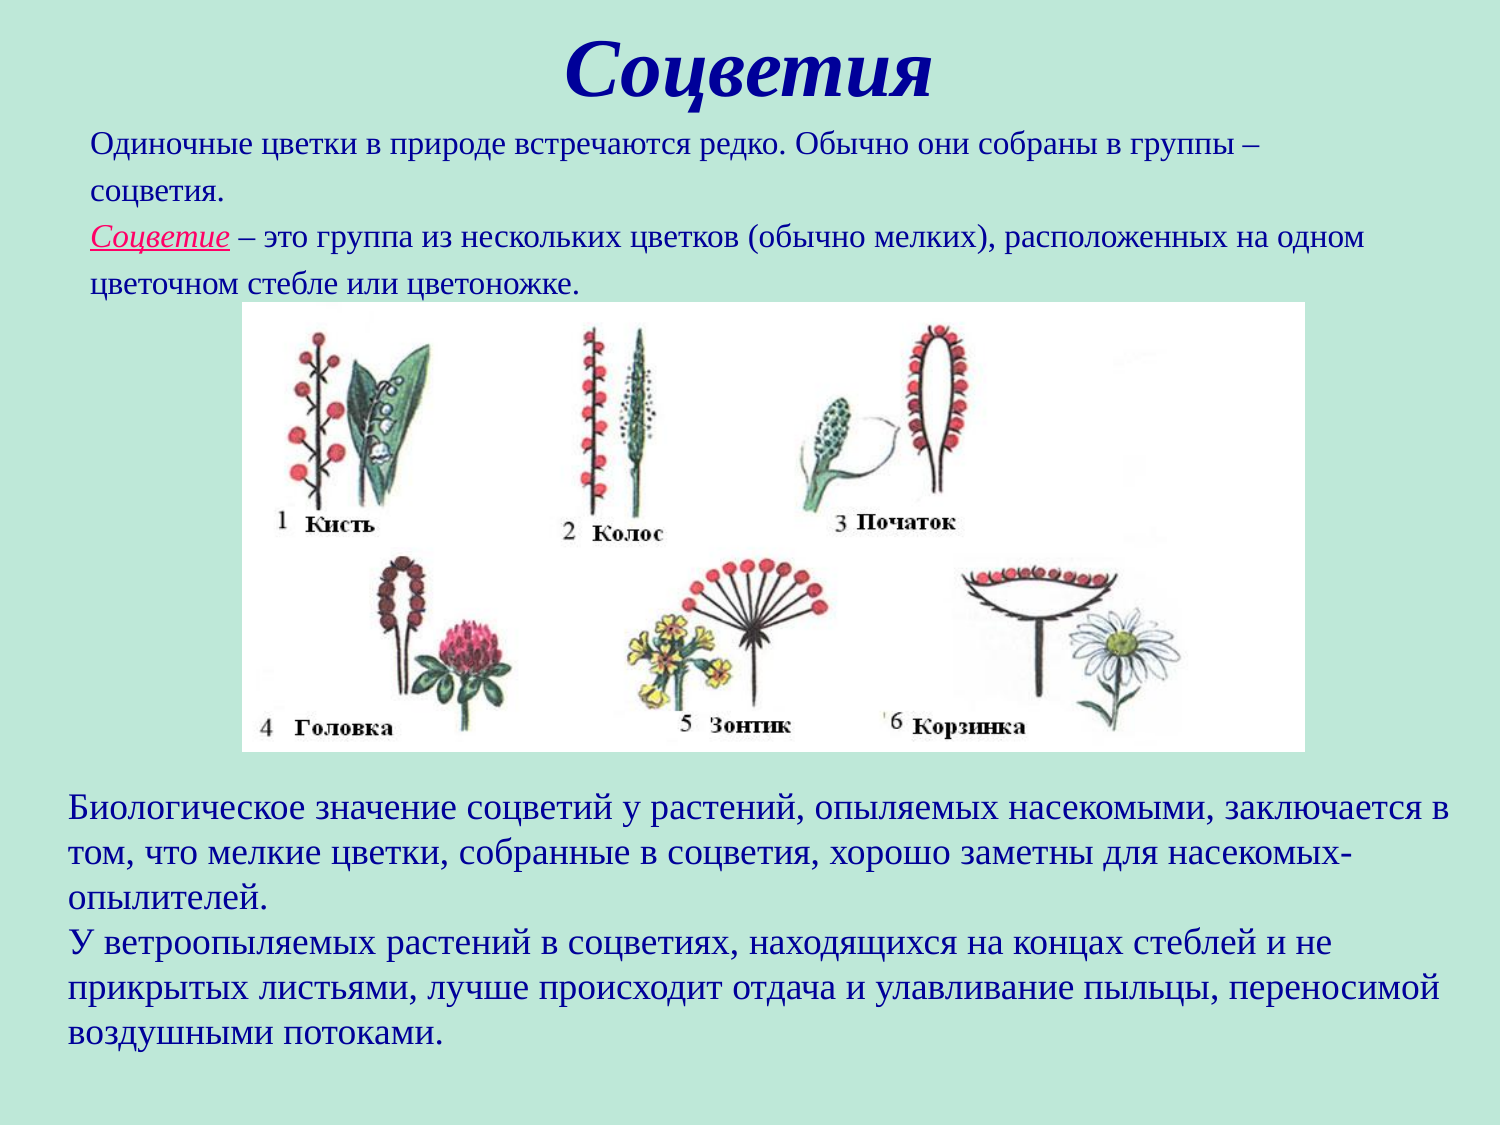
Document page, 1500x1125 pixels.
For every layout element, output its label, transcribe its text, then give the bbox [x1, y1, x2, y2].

text_box Биологическое значение соцветий у растений, опыляемых насекомыми, заключается в том, что мелкие цветки, собранные в соцветия, хорошо заметны для насекомых-опылителей. У ветроопыляемых растений в соцветиях, находящихся на концах стеблей и не прикрытых листьями, лучше происходит отдача и улавливание пыльцы, переносимой воздушными потоками. [53, 774, 1471, 1060]
title Соцветия [74, 0, 1426, 113]
list Одиночные цветки в природе встречаются редко. Обычно они собраны в группы – соцветия. Соцветие – это группа из нескольких цветков (обычно мелких), расположенных на одном цветочном стебле или цветоножке. [74, 113, 1426, 327]
picture [241, 302, 1305, 752]
